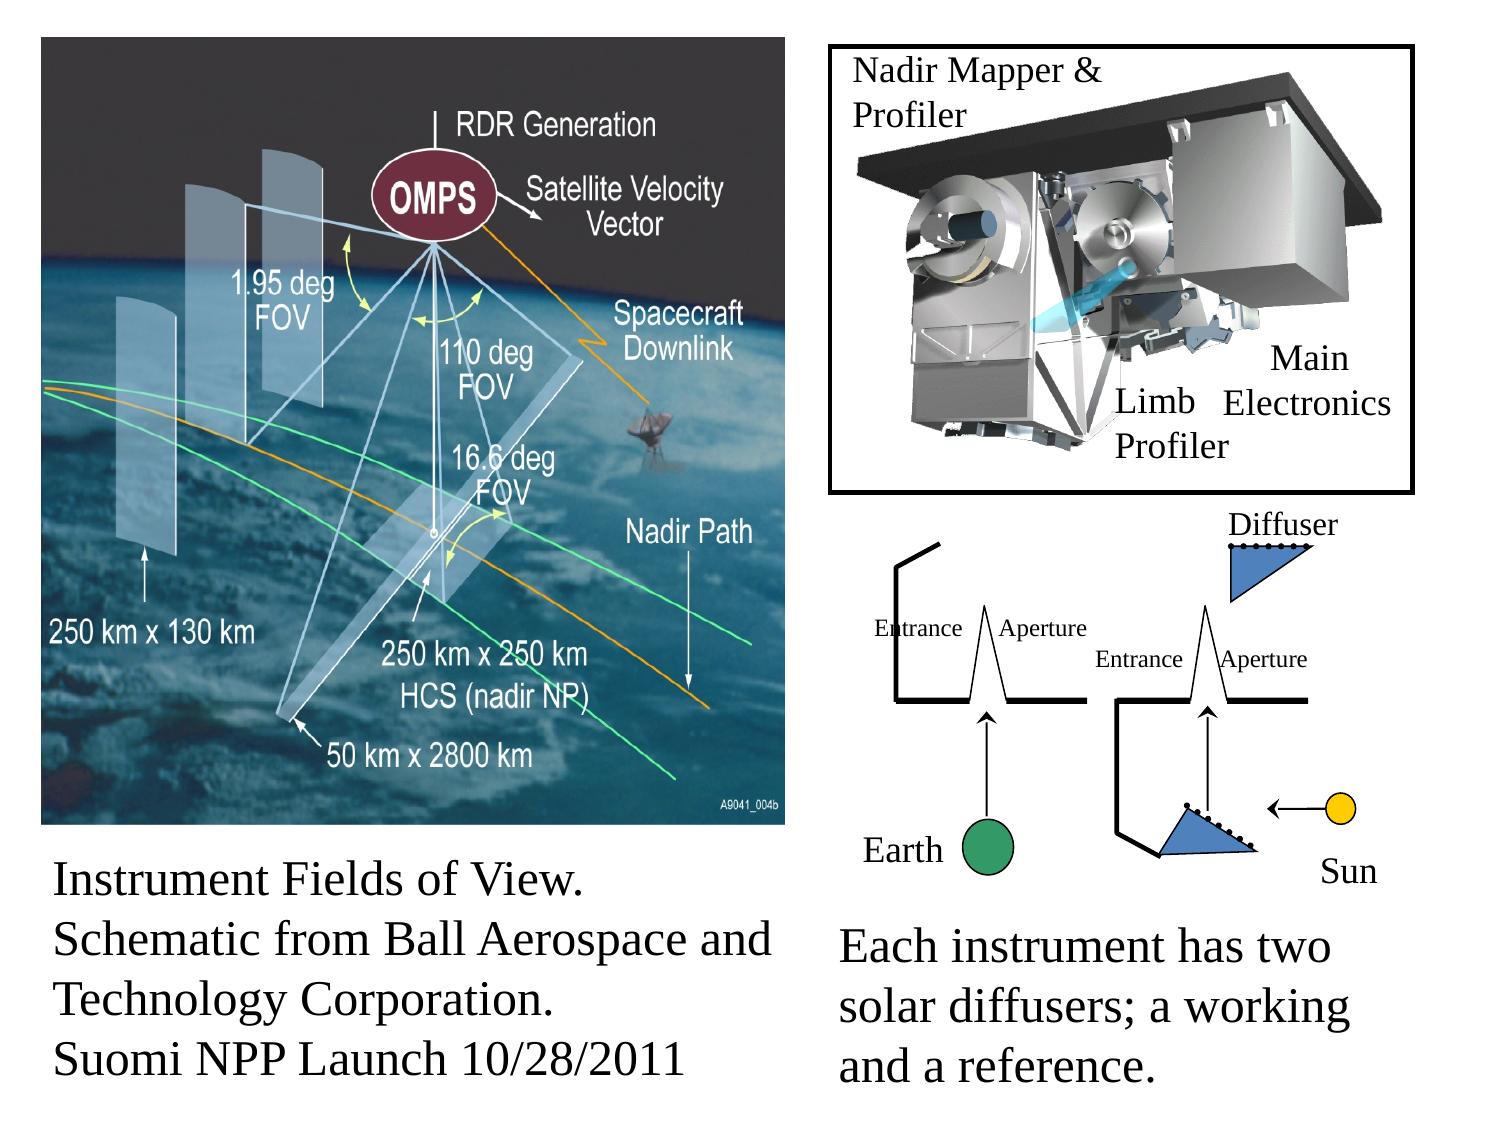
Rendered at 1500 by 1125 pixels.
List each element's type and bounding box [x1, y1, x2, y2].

text_box [37, 37, 1438, 1103]
